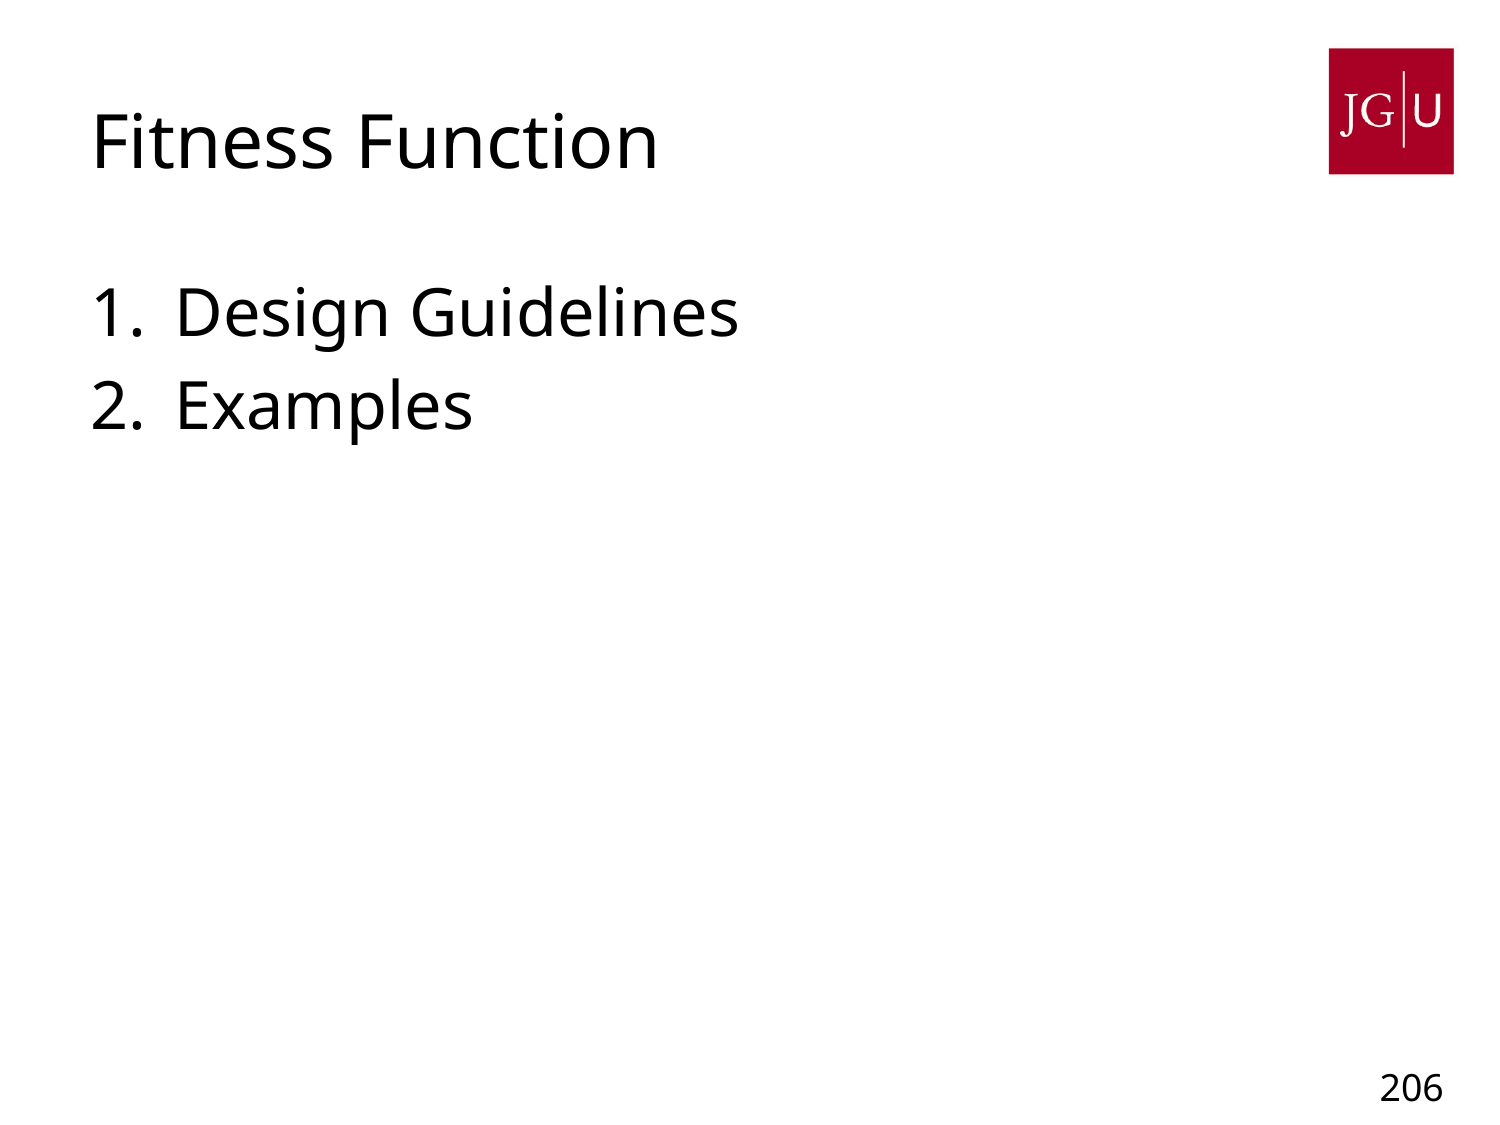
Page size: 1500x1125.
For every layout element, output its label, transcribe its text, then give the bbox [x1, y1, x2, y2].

list Design Guidelines Examples [75, 262, 1425, 1005]
picture [1328, 42, 1459, 178]
title Fitness Function [75, 45, 1329, 233]
